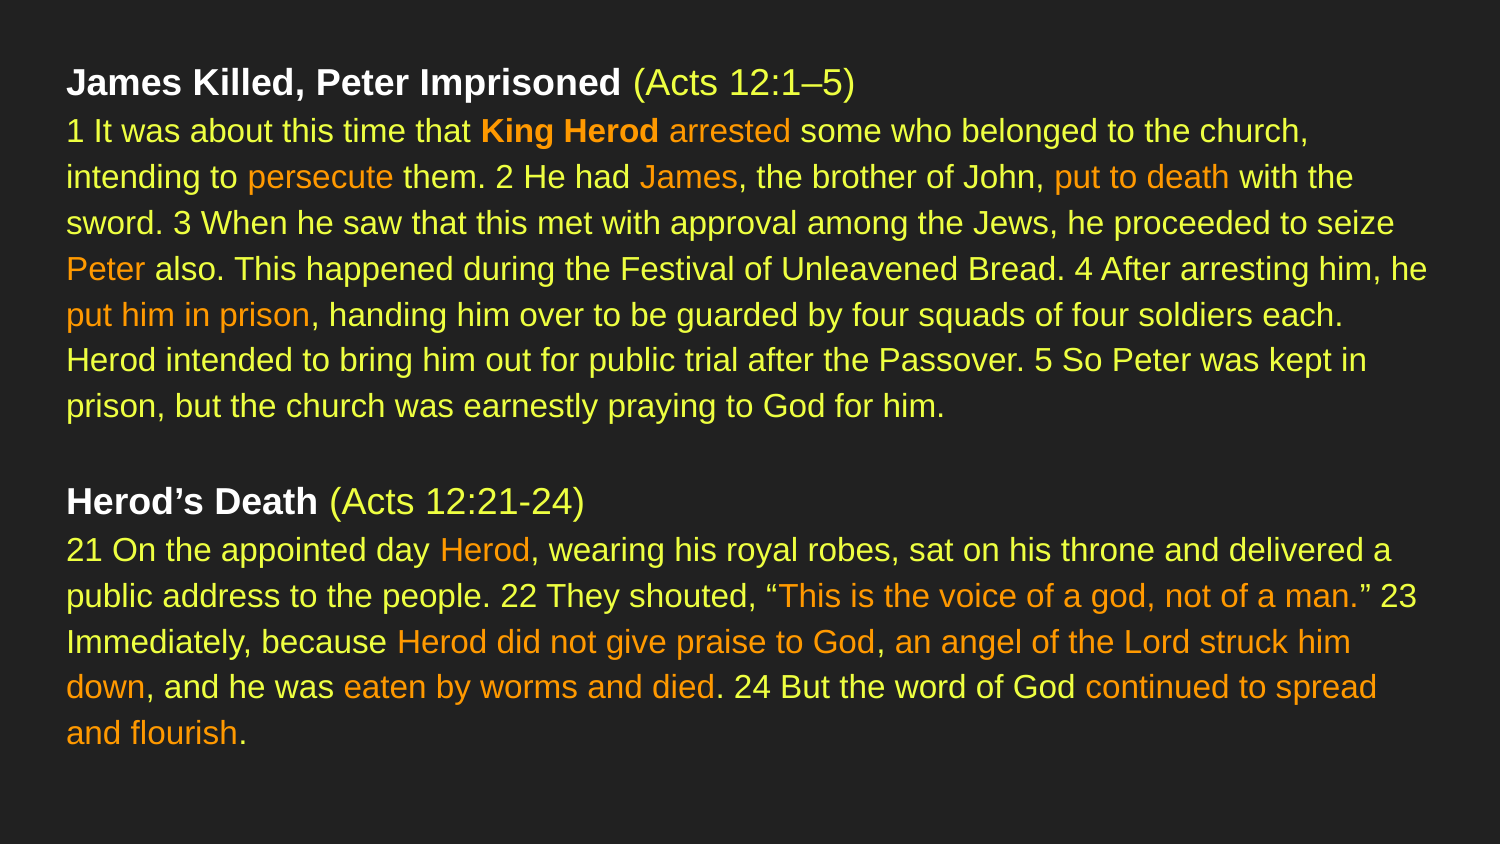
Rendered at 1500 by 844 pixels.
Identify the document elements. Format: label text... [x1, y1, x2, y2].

list James Killed, Peter Imprisoned (Acts 12:1–5) 1 It was about this time that King Herod arrested some who belonged to the church, intending to persecute them. 2 He had James, the brother of John, put to death with the sword. 3 When he saw that this met with approval among the Jews, he proceeded to seize Peter also. This happened during the Festival of Unleavened Bread. 4 After arresting him, he put him in prison, handing him over to be guarded by four squads of four soldiers each. Herod intended to bring him out for public trial after the Passover. 5 So Peter was kept in prison, but the church was earnestly praying to God for him. Herod’s Death (Acts 12:21-24) 21 On the appointed day Herod, wearing his royal robes, sat on his throne and delivered a public address to the people. 22 They shouted, “This is the voice of a god, not of a man.” 23 Immediately, because Herod did not give praise to God, an angel of the Lord struck him down, and he was eaten by worms and died. 24 But the word of God continued to spread and flourish. [51, 36, 1449, 805]
